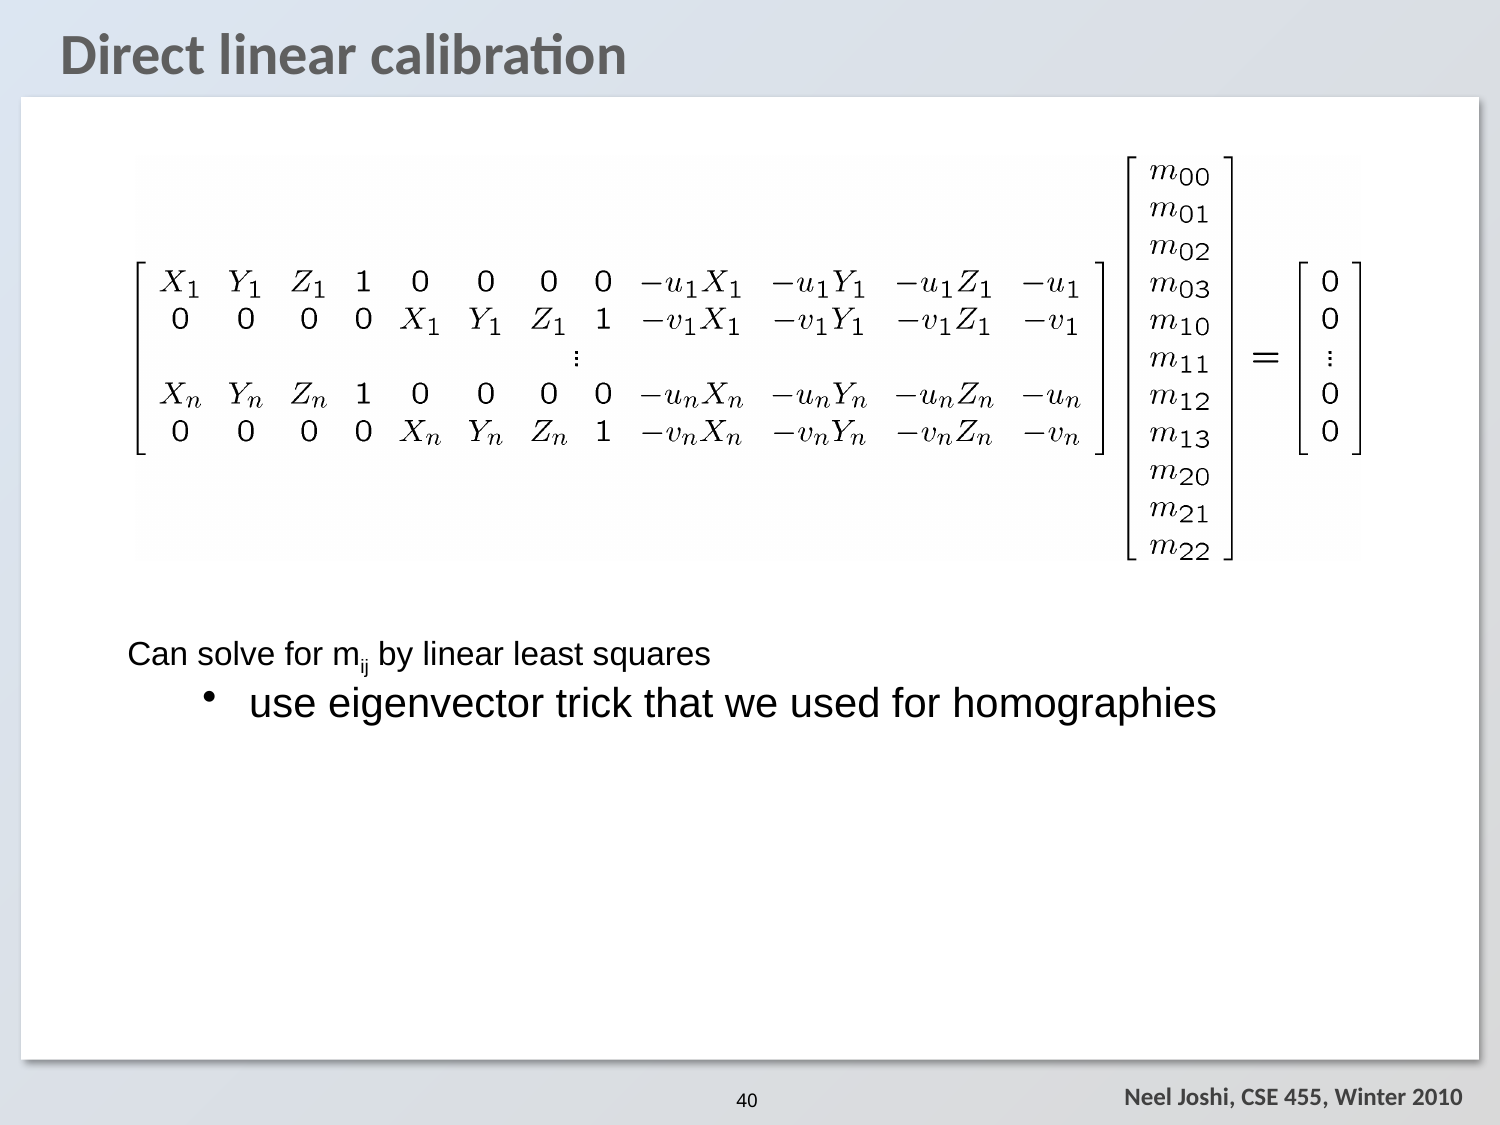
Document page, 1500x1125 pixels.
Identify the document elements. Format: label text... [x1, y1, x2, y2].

text_box Can solve for mij by linear least squares use eigenvector trick that we used for homographies [112, 624, 1388, 788]
picture [135, 155, 1361, 561]
title Direct linear calibration [45, 23, 1451, 91]
